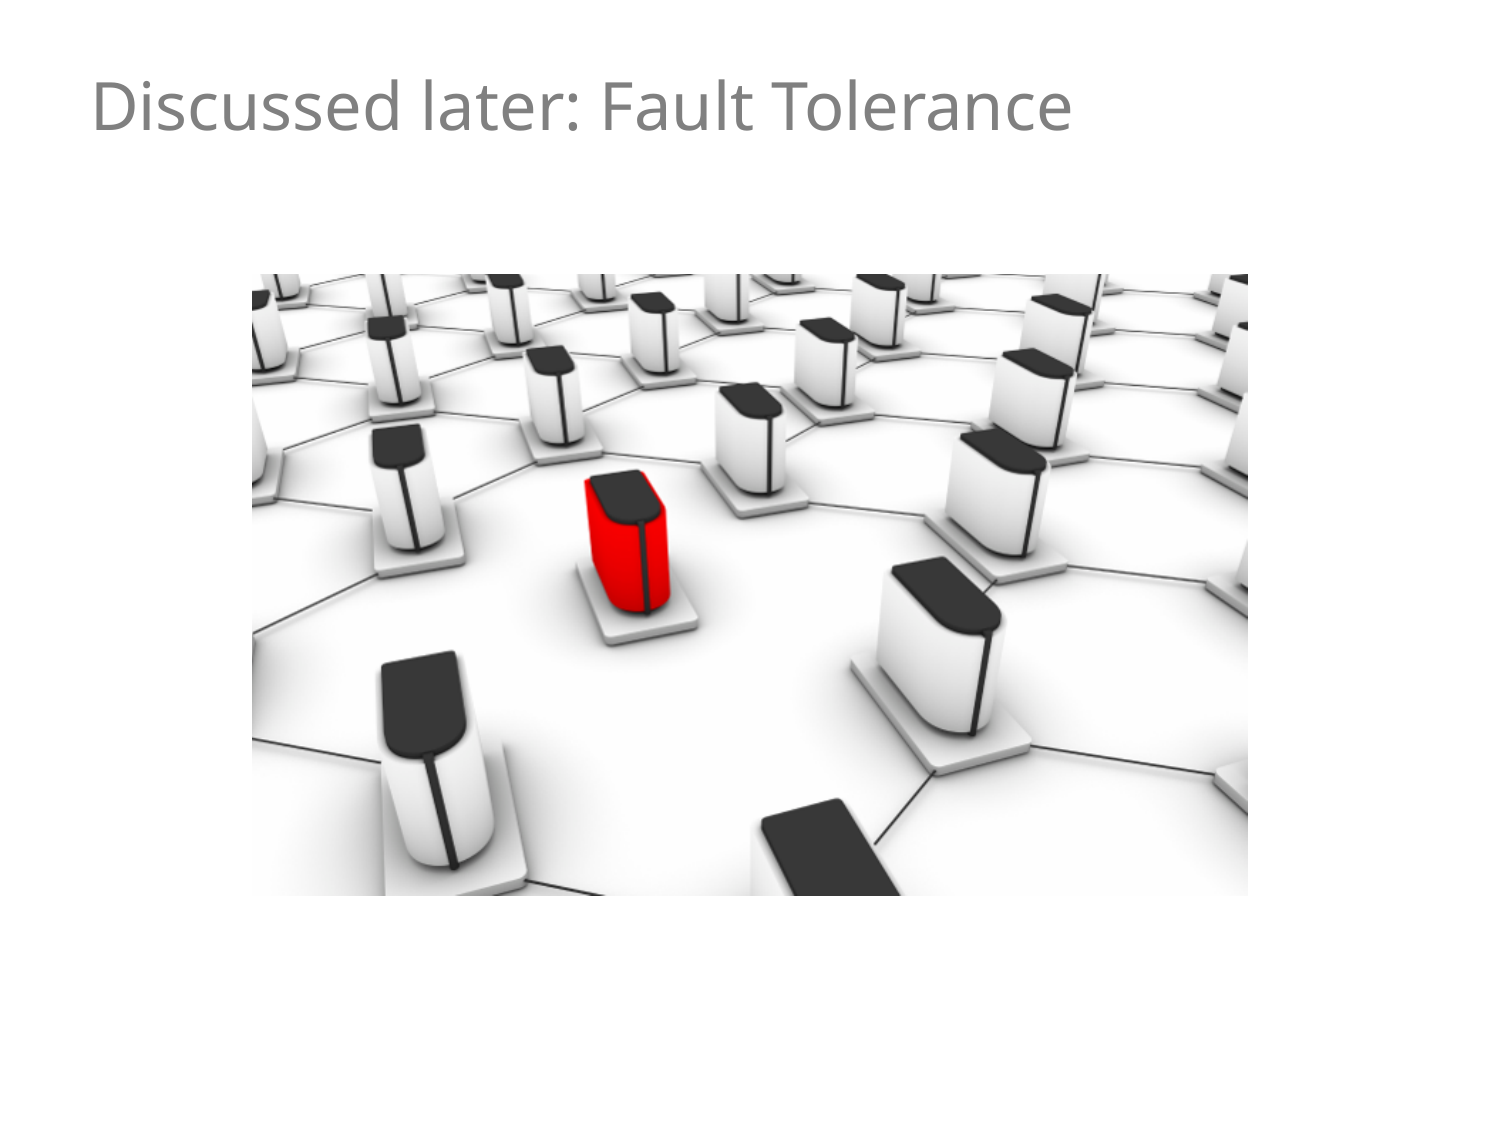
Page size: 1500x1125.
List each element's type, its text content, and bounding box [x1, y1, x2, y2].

title Discussed later: Fault Tolerance [75, 45, 1425, 163]
picture [252, 274, 1248, 896]
